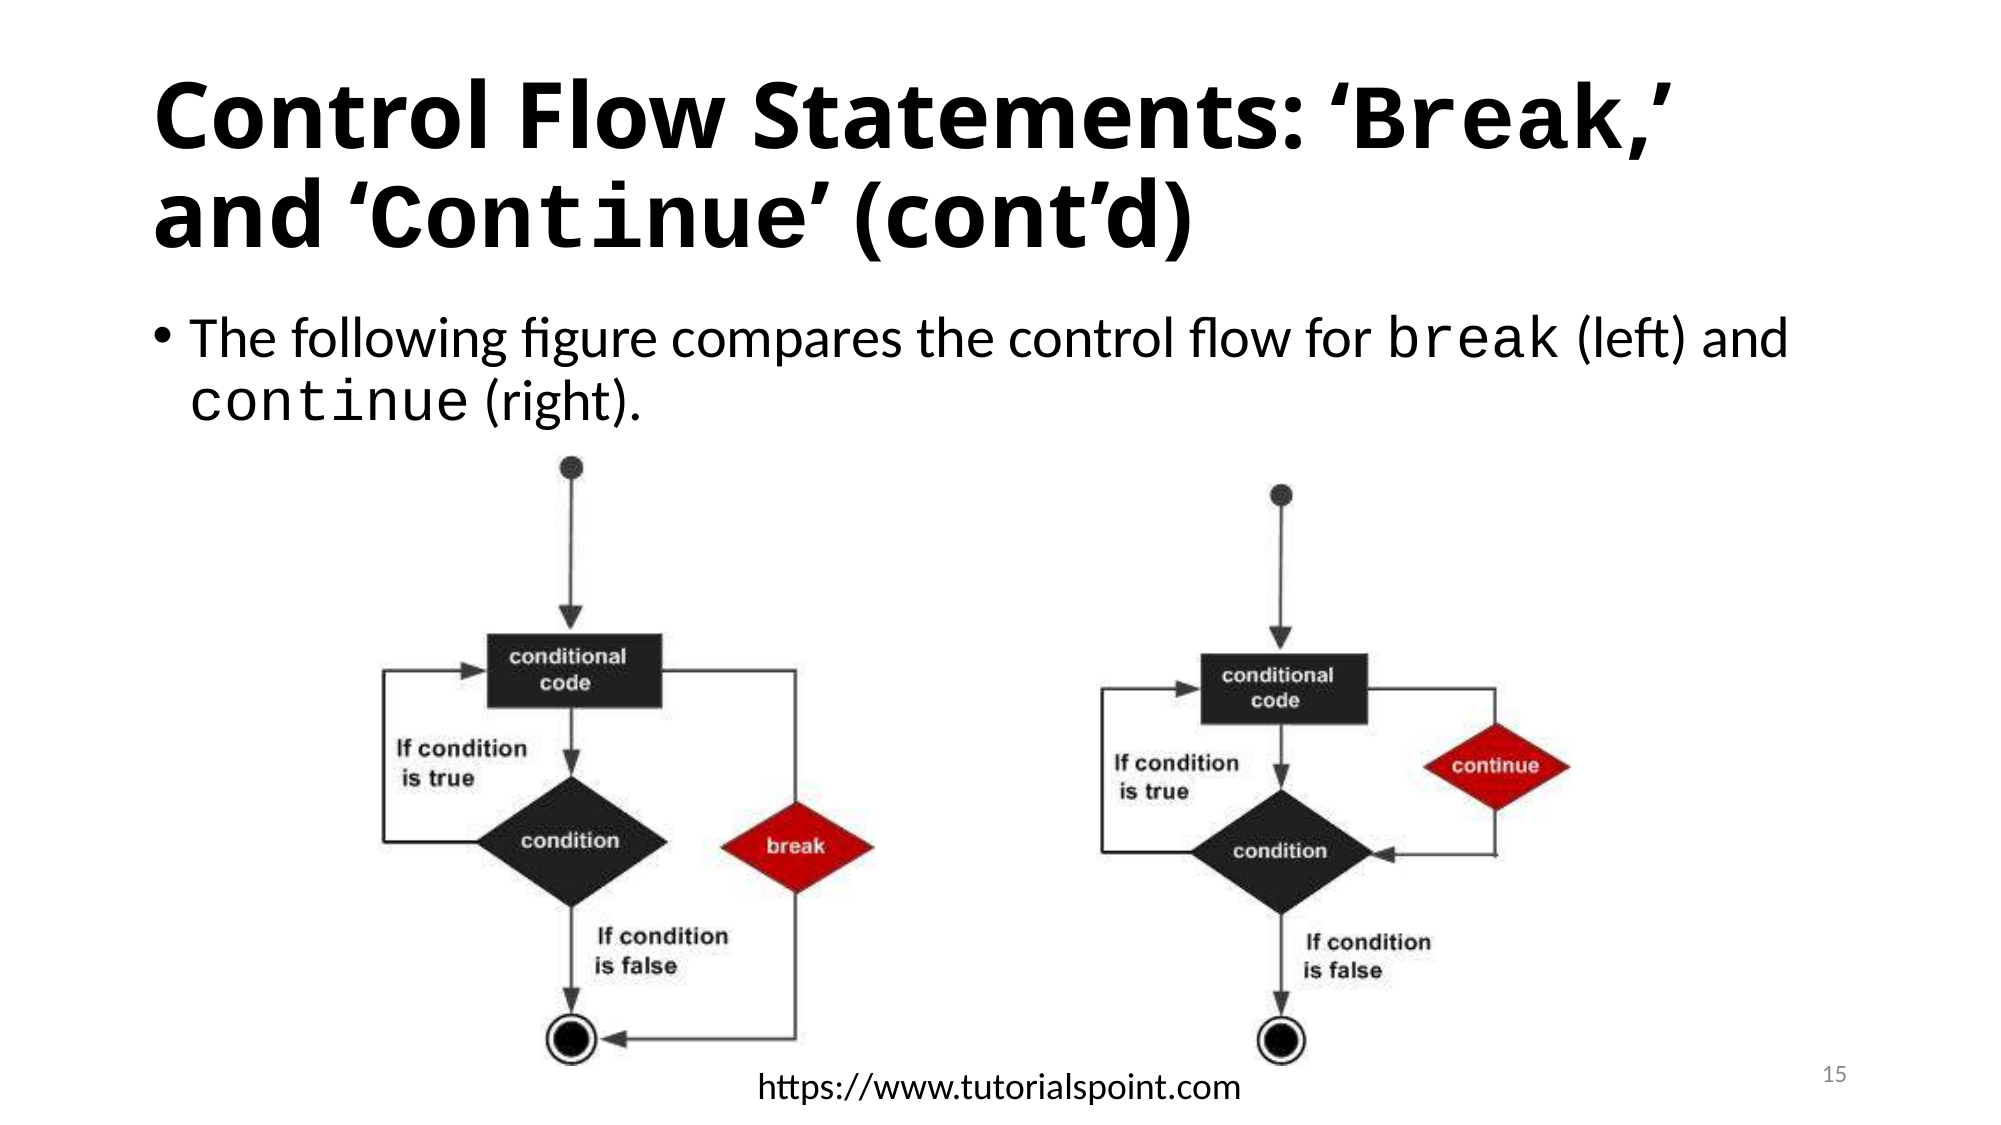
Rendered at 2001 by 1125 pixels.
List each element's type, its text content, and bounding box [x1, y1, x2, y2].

text_box https://www.tutorialspoint.com [742, 1054, 1258, 1115]
title Control Flow Statements: ‘Break,’ and ‘Continue’ (cont’d) [137, 59, 1863, 278]
text_box The following figure compares the control flow for break (left) and continue (right). [137, 299, 1863, 1014]
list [1069, 483, 1571, 1066]
picture [349, 455, 875, 1066]
slide_number 15 [1412, 1042, 1863, 1103]
